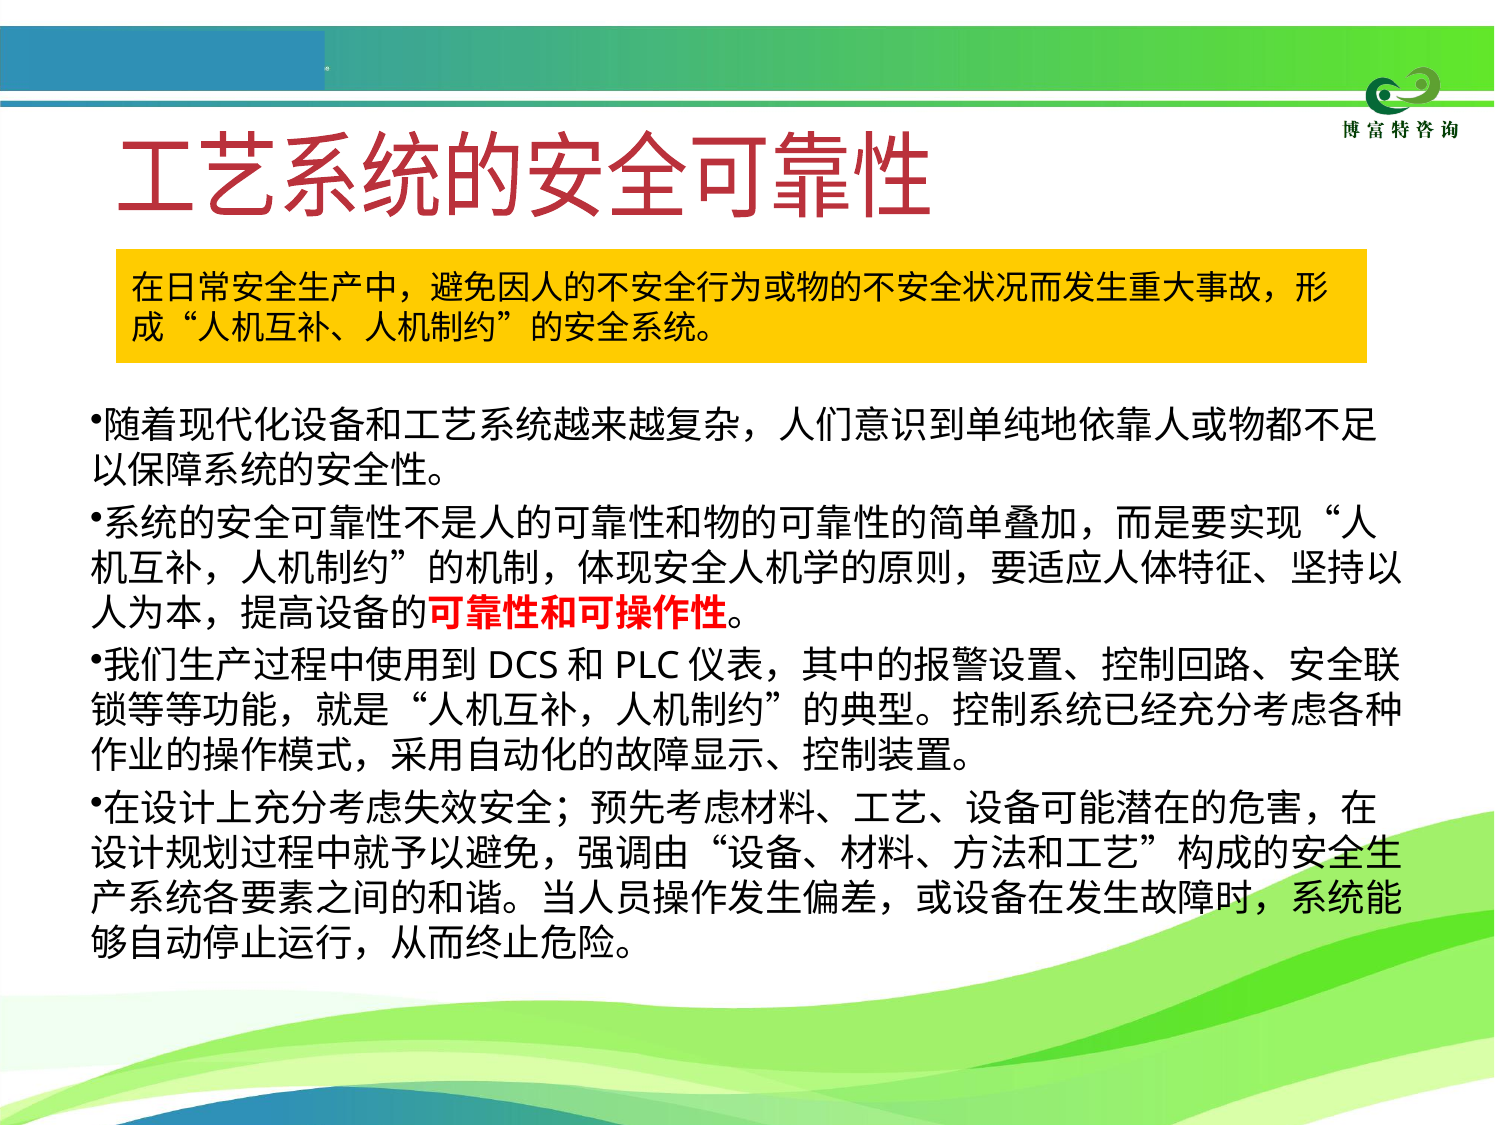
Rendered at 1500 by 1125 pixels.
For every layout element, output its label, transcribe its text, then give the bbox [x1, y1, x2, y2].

picture [0, 0, 1495, 1125]
list 随着现代化设备和工艺系统越来越复杂，人们意识到单纯地依靠人或物都不足以保障系统的安全性。 系统的安全可靠性不是人的可靠性和物的可靠性的简单叠加，而是要实现“人机互补，人机制约”的机制，体现安全人机学的原则，要适应人体特征、坚持以人为本，提高设备的可靠性和可操作性。 我们生产过程中使用到DCS和PLC仪表，其中的报警设置、控制回路、安全联锁等等功能，就是“人机互补，人机制约”的典型。控制系统已经充分考虑各种作业的操作模式，采用自动化的故障显示、控制装置。 在设计上充分考虑失效安全；预先考虑材料、工艺、设备可能潜在的危害，在设计规划过程中就予以避免，强调由“设备、材料、方法和工艺”构成的安全生产系统各要素之间的和谐。当人员操作发生偏差，或设备在发生故障时，系统能够自动停止运行，从而终止危险。 [74, 393, 1426, 1024]
text_box 在日常安全生产中，避免因人的不安全行为或物的不安全状况而发生重大事故，形成“人机互补、人机制约”的安全系统。 [116, 249, 1367, 363]
